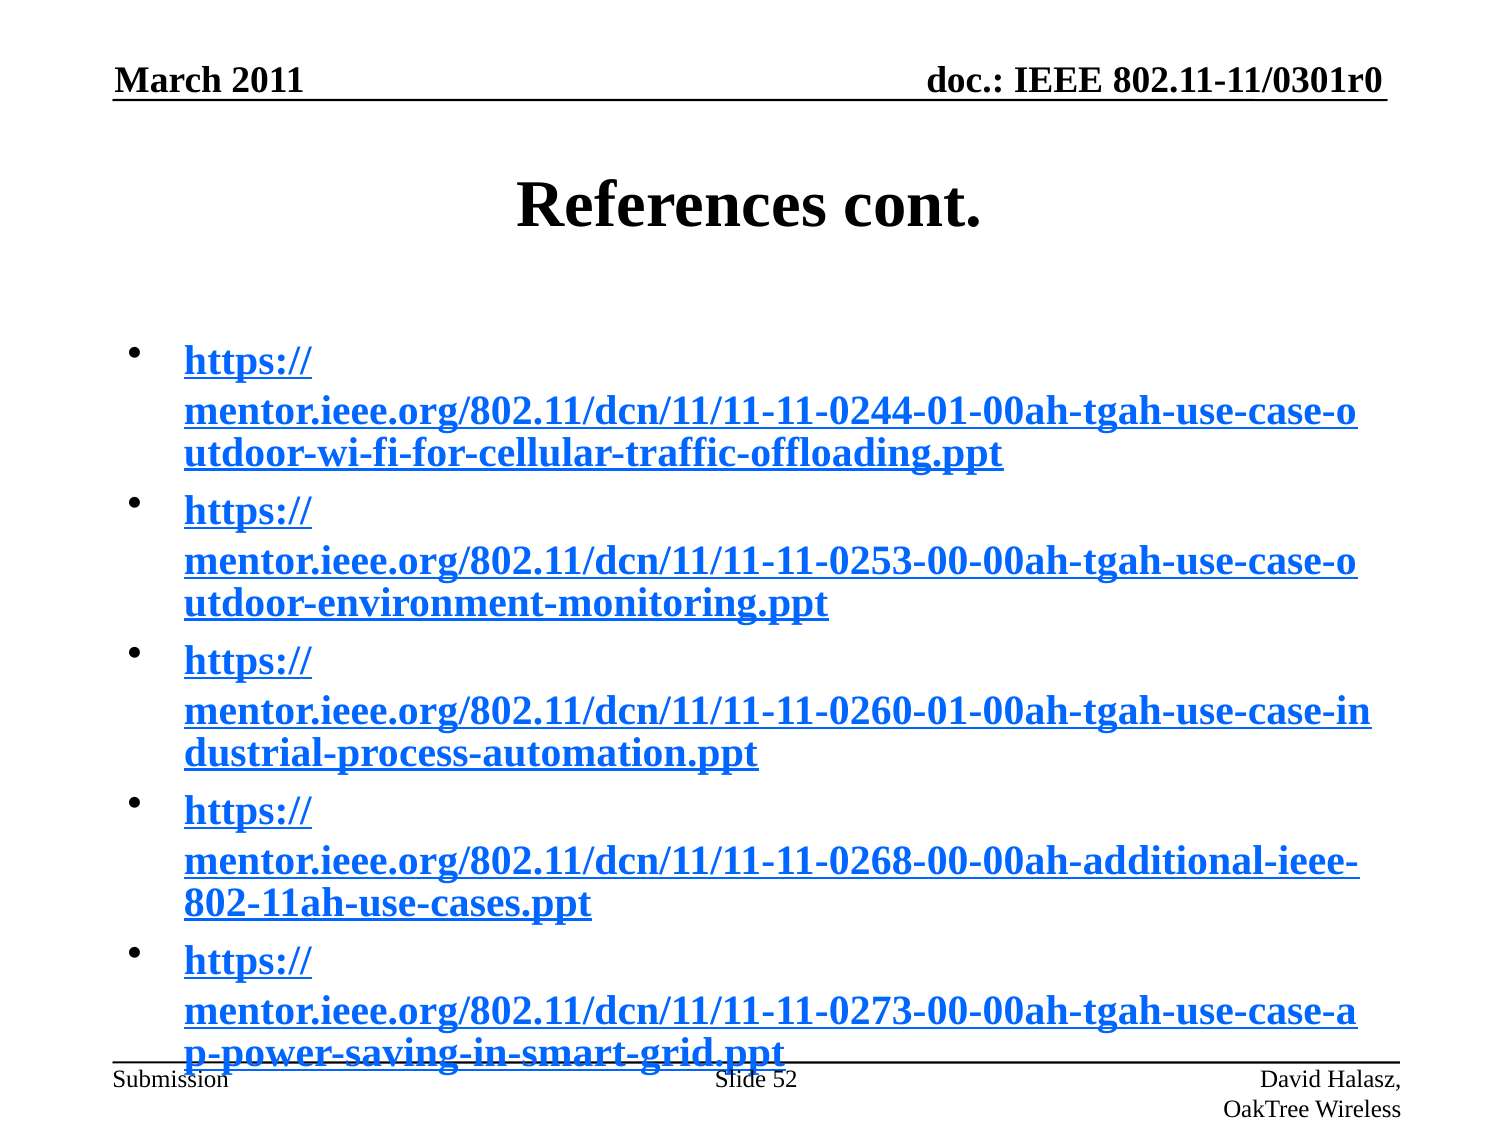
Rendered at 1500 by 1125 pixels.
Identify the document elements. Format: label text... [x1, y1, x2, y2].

footer David Halasz, OakTree Wireless [1185, 1061, 1402, 1093]
list https://mentor.ieee.org/802.11/dcn/11/11-11-0244-01-00ah-tgah-use-case-outdoor-wi-fi-for-cellular-traffic-offloading.ppt https://mentor.ieee.org/802.11/dcn/11/11-11-0253-00-00ah-tgah-use-case-outdoor-environment-monitoring.ppt https://mentor.ieee.org/802.11/dcn/11/11-11-0260-01-00ah-tgah-use-case-industrial-process-automation.ppt https://mentor.ieee.org/802.11/dcn/11/11-11-0268-00-00ah-additional-ieee-802-11ah-use-cases.ppt https://mentor.ieee.org/802.11/dcn/11/11-11-0273-00-00ah-tgah-use-case-ap-power-saving-in-smart-grid.ppt [112, 324, 1388, 1001]
title References cont. [112, 112, 1388, 288]
slide_number Slide 52 [712, 1061, 800, 1093]
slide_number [114, 54, 333, 101]
